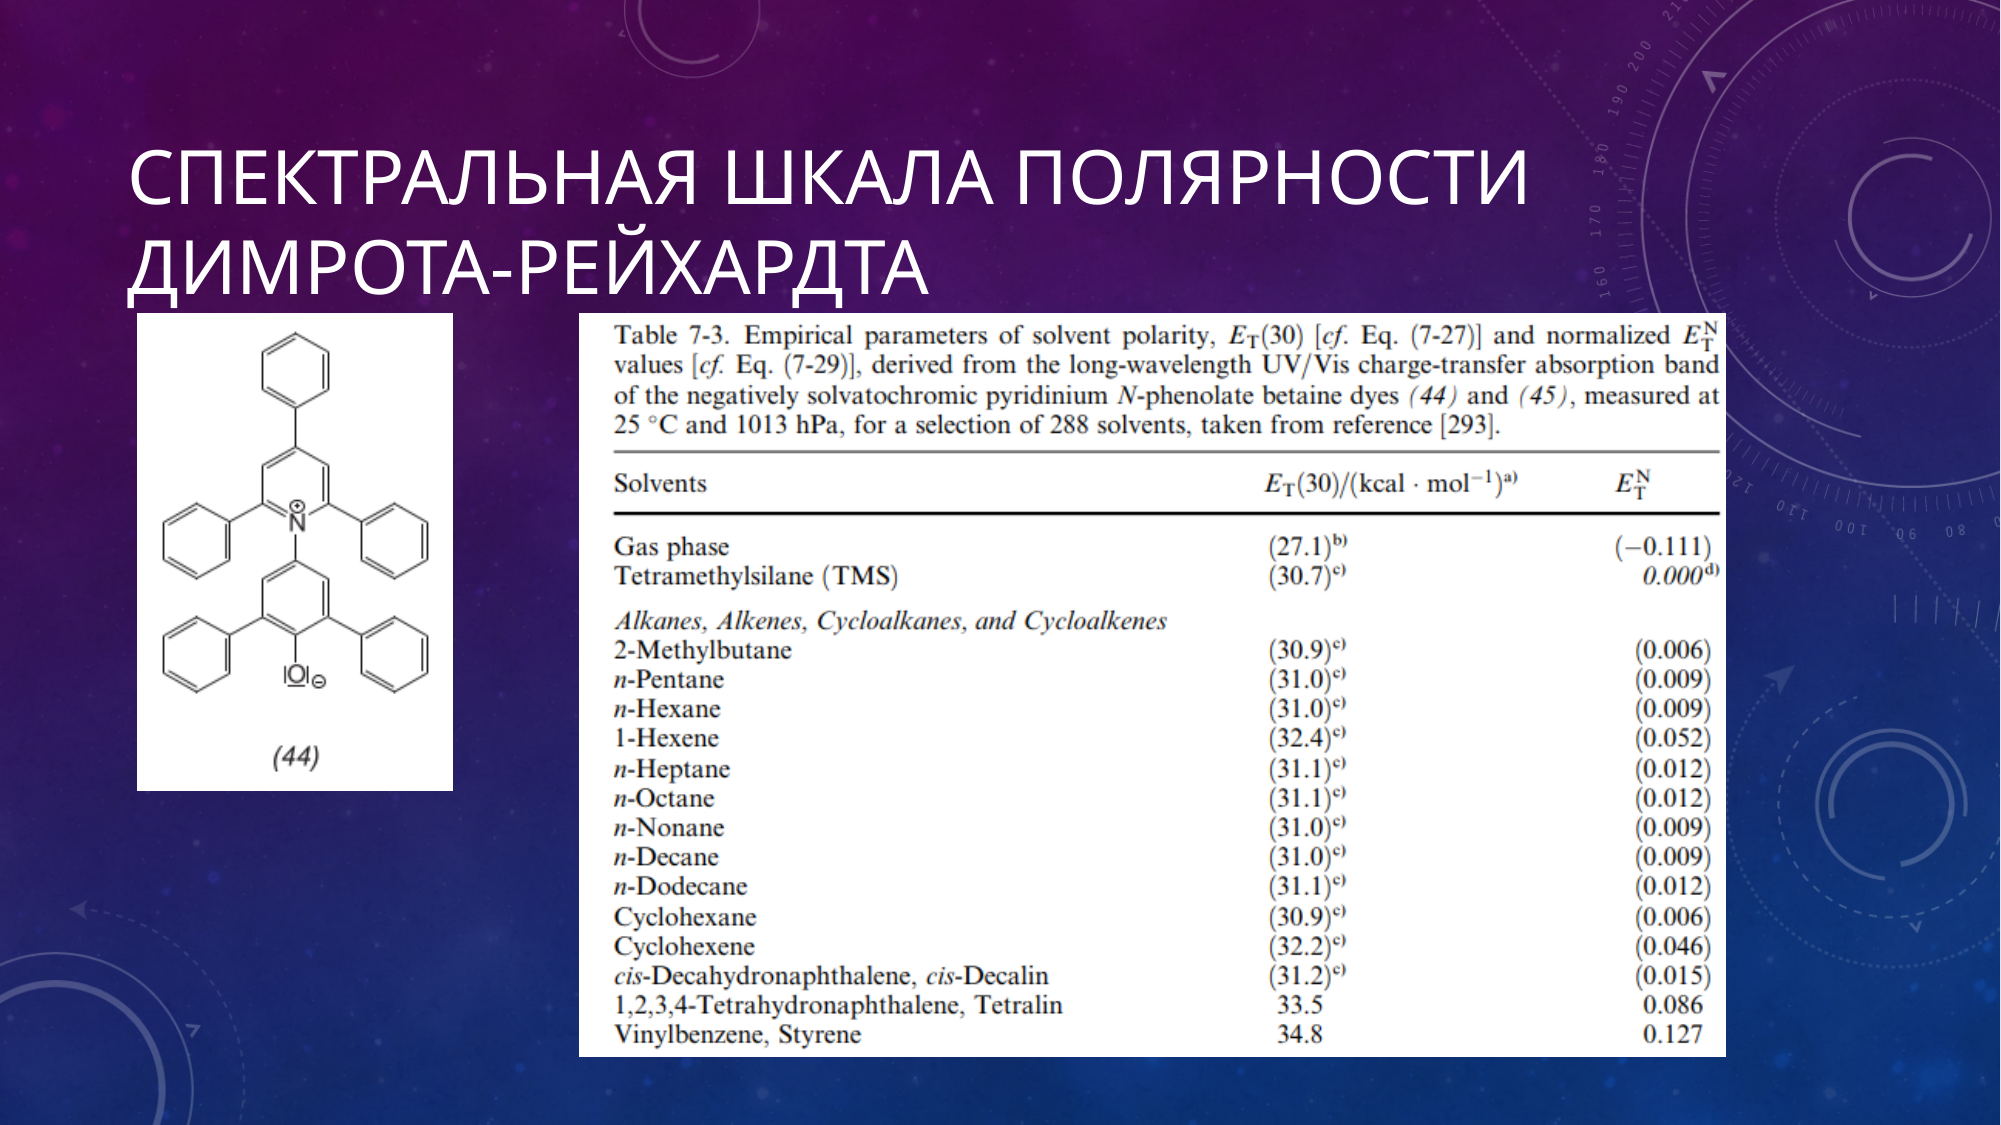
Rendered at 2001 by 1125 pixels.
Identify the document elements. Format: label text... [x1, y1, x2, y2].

title Спектральная шкала полярности Димрота-Рейхардта [112, 99, 1775, 339]
picture [0, 0, 2001, 1125]
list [137, 312, 453, 792]
